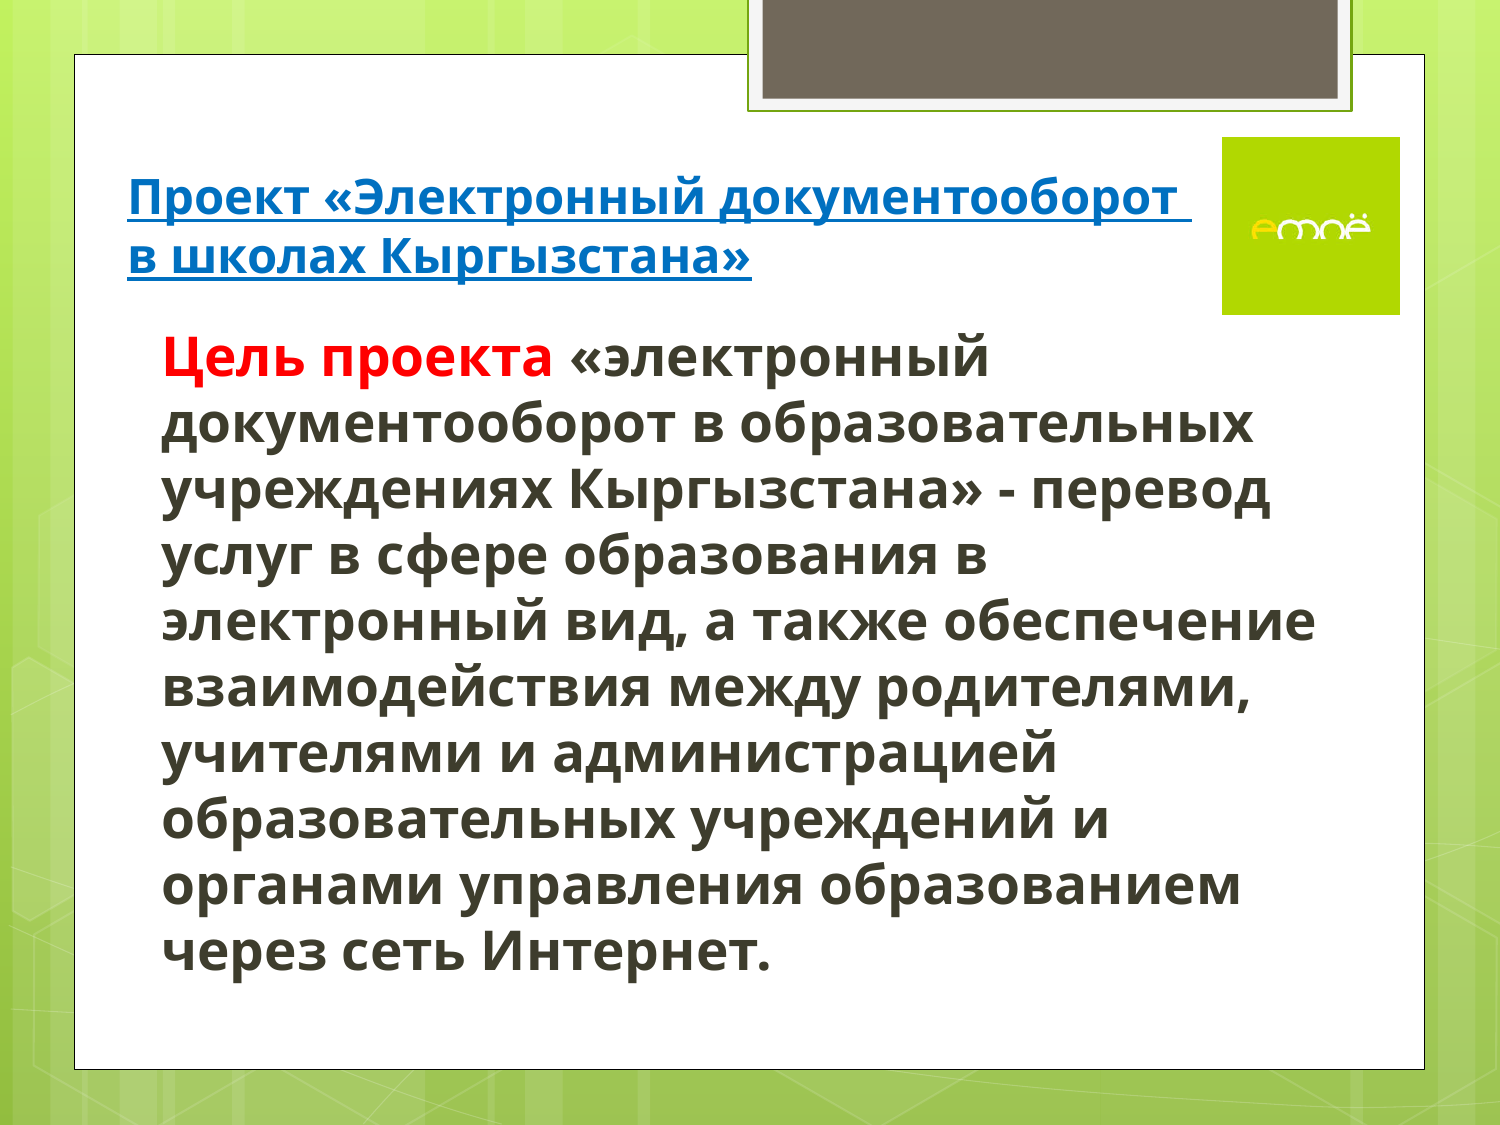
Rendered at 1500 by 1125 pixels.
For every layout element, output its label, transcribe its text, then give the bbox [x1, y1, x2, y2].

list Цель проекта «электронный документооборот в образовательных учреждениях Кыргызстана» - перевод услуг в сфере образования в электронный вид, а также обеспечение взаимодействия между родителями, учителями и администрацией образовательных учреждений и органами управления образованием через сеть Интернет. [135, 314, 1400, 1000]
title Проект «Электронный документооборот в школах Кыргызстана» [112, 125, 1329, 291]
picture [1222, 136, 1400, 315]
